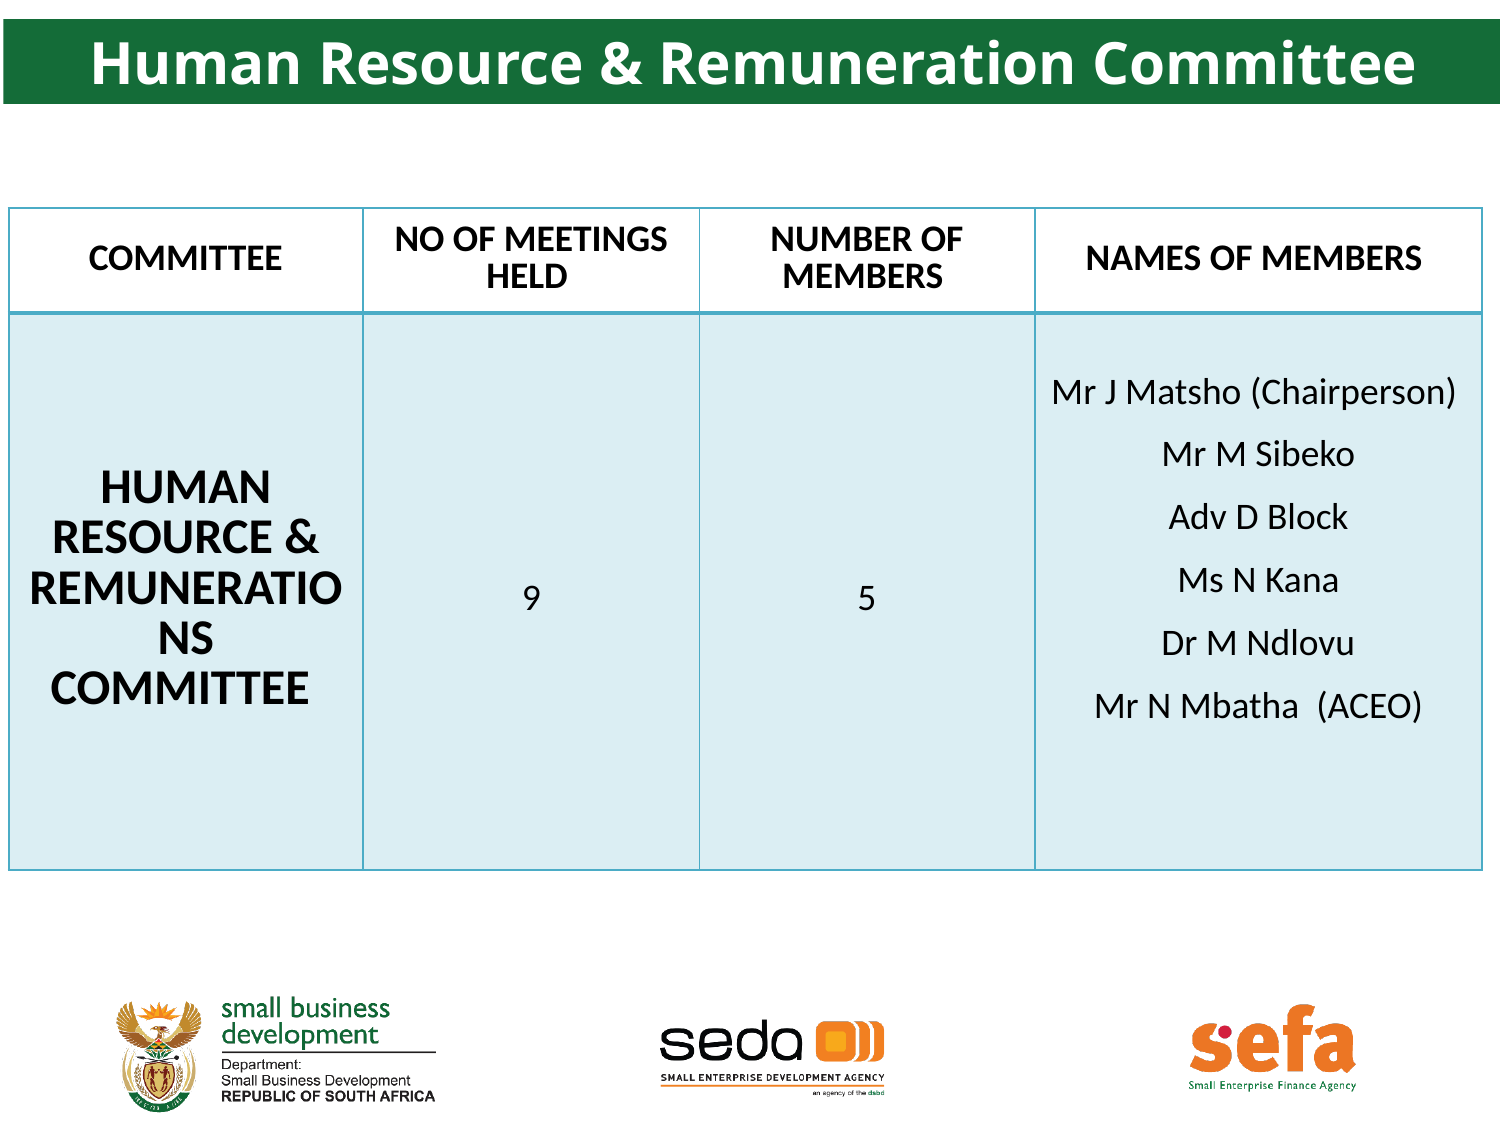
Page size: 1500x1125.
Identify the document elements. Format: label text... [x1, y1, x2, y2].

picture [40, 963, 1414, 1125]
text_box Human Resource & Remuneration Committee [3, 19, 1500, 104]
table_cell 9 [364, 315, 699, 869]
table_header Number of members [700, 209, 1034, 311]
table_header Committee [10, 209, 362, 311]
table_header Names of members [1036, 209, 1481, 311]
table_header No of meetings held [364, 209, 699, 311]
table_cell Mr J Matsho (Chairperson) Mr M Sibeko Adv D Block Ms N Kana Dr M Ndlovu Mr N Mbatha (ACEO) [1036, 315, 1481, 869]
table_cell Human Resource & Remunerations Committee [10, 315, 362, 869]
table_cell 5 [700, 315, 1034, 869]
